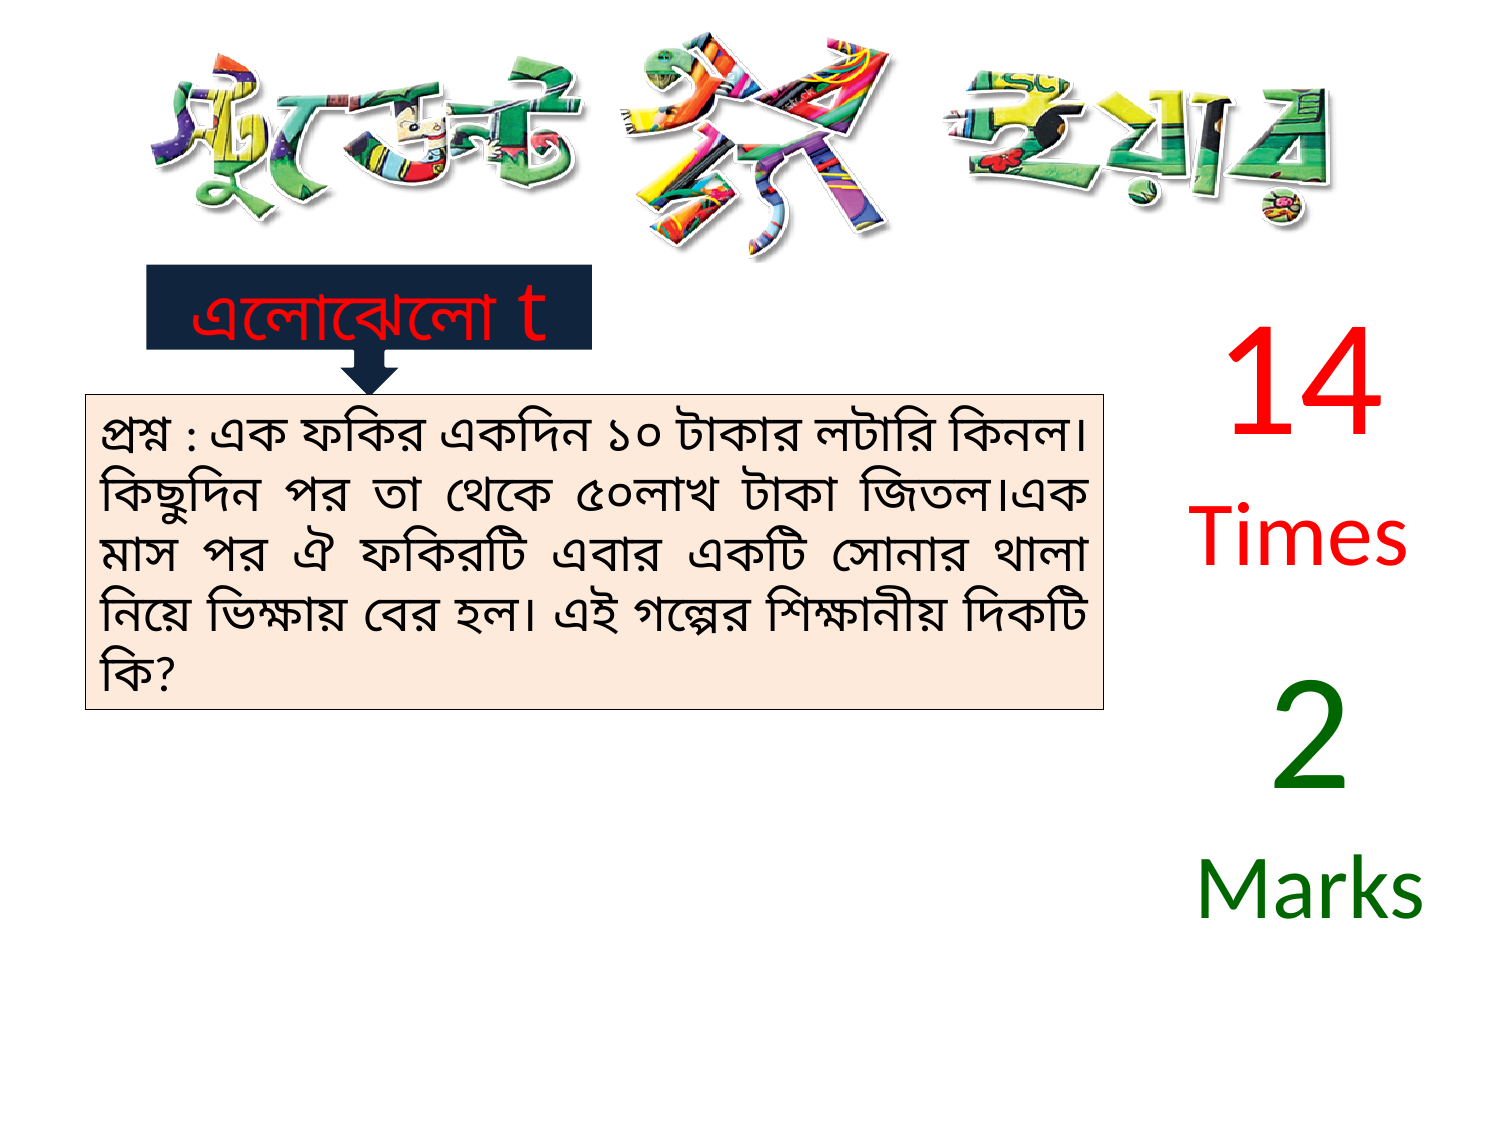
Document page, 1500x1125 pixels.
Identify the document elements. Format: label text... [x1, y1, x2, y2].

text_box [137, 24, 1476, 970]
text_box প্রশ্ন : এক ফকির একদিন ১০ টাকার লটারি কিনল। কিছুদিন পর তা থেকে ৫০লাখ টাকা জিতল।এক মাস পর ঐ ফকিরটি এবার একটি সোনার থালা নিয়ে ভিক্ষায় বের হল। এই গল্পের শিক্ষানীয় দিকটি কি? [85, 394, 132, 710]
